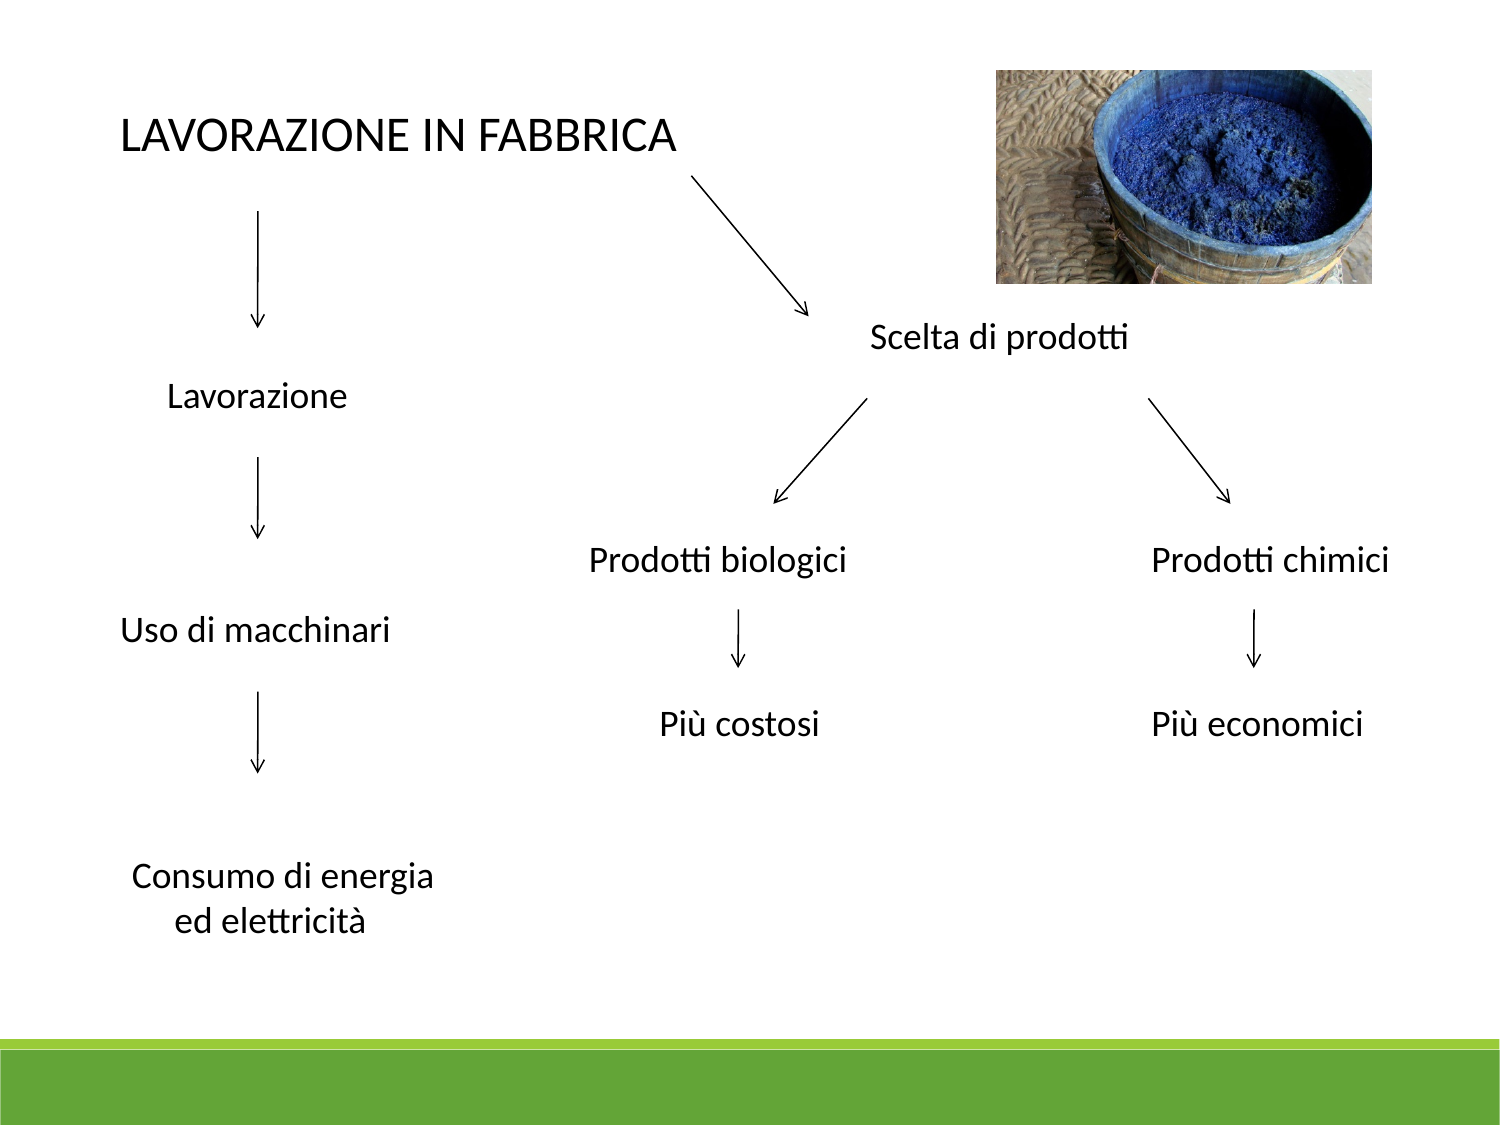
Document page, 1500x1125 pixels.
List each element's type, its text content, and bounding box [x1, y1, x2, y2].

picture [995, 70, 1372, 284]
text_box Scelta di prodotti [855, 304, 1418, 365]
text_box Prodotti biologici [574, 527, 926, 588]
text_box Consumo di energia ed elettricità [117, 843, 692, 949]
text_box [679, 187, 821, 305]
text_box Lavorazione [152, 363, 657, 423]
text_box Più costosi [644, 691, 997, 752]
text_box Uso di macchinari [105, 597, 481, 658]
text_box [767, 403, 874, 499]
text_box Più economici [1136, 691, 1500, 752]
text_box LAVORAZIONE IN FABBRICA [105, 93, 990, 169]
text_box Prodotti chimici [1136, 527, 1465, 588]
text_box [1136, 409, 1243, 493]
